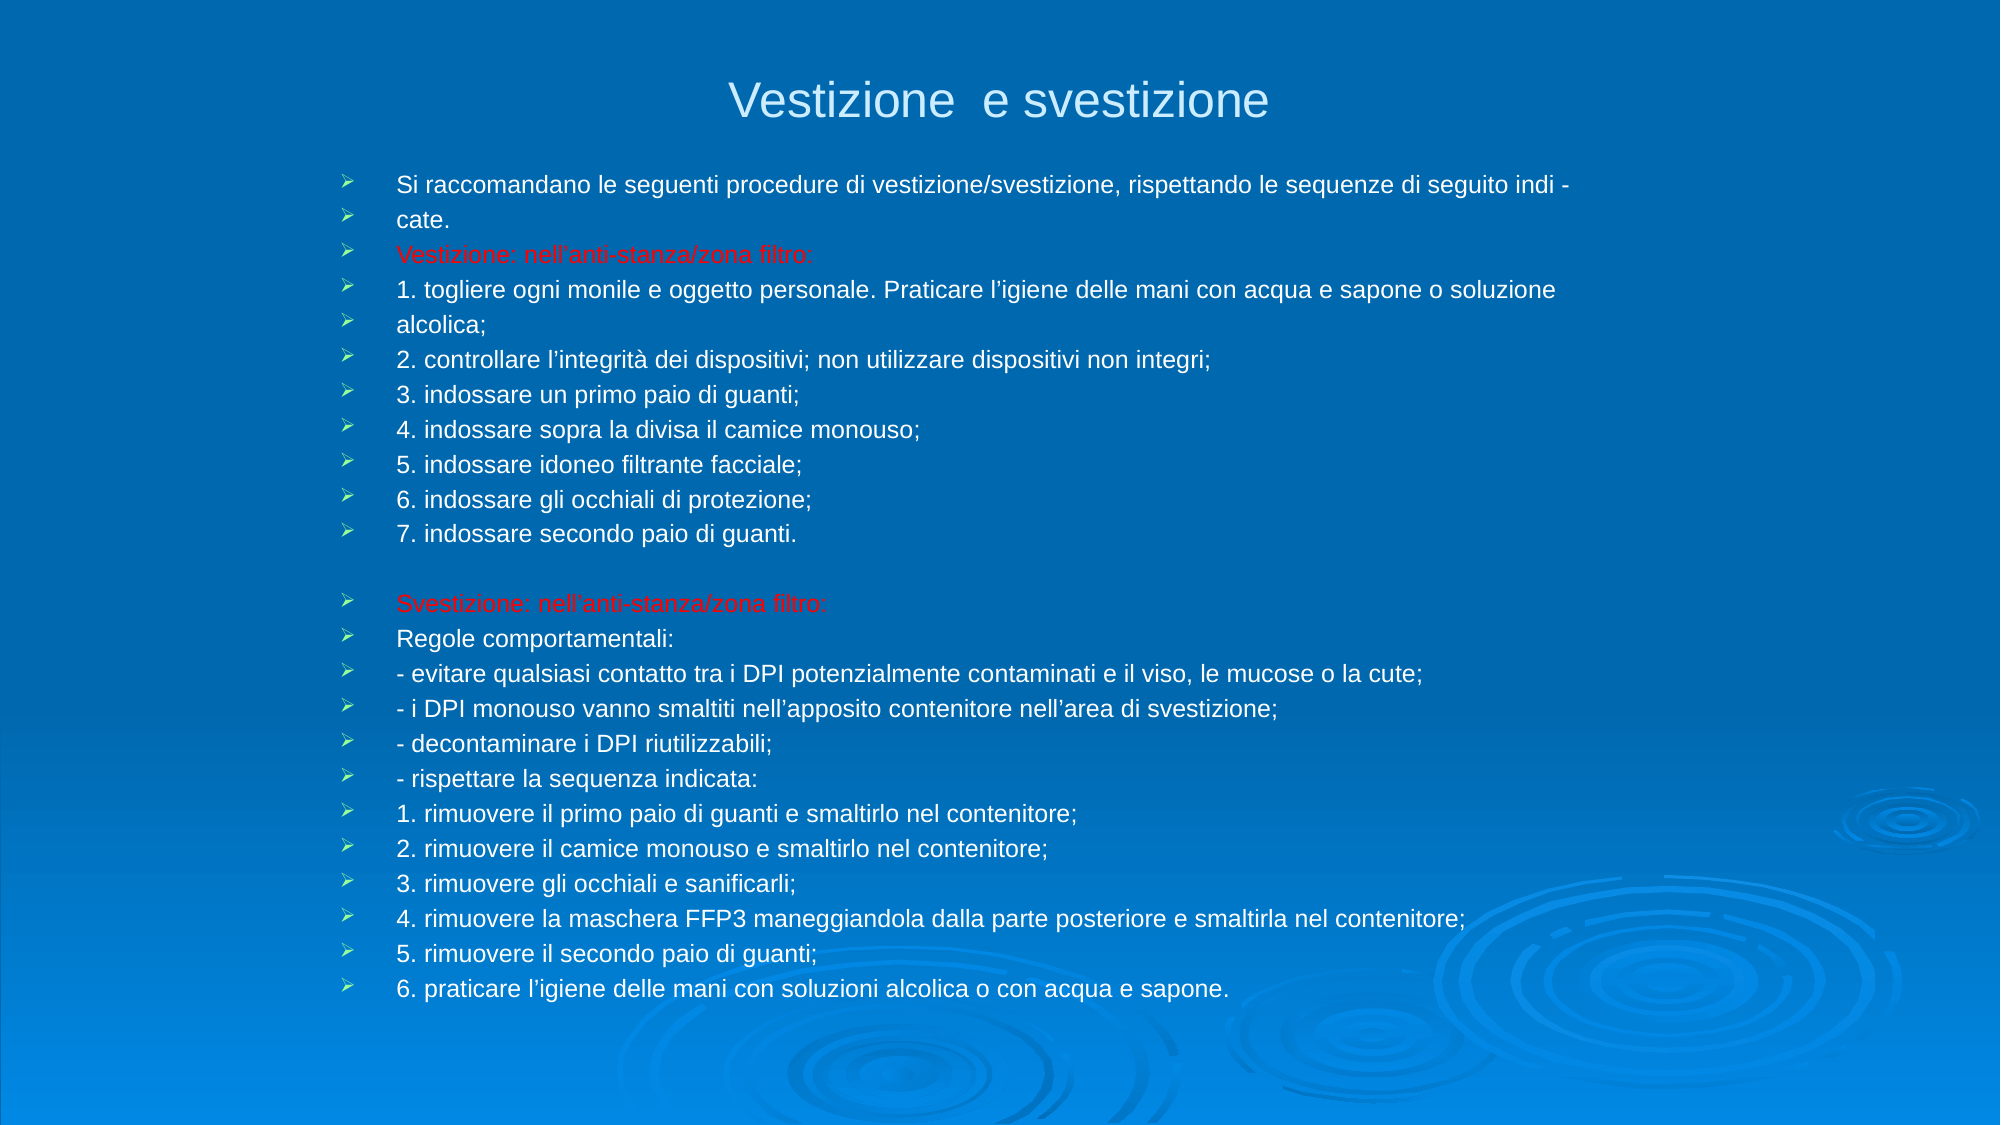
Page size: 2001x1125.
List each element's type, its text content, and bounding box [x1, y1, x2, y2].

title Vestizione e svestizione [324, 0, 1676, 160]
list Si raccomandano le seguenti procedure di vestizione/svestizione, rispettando le sequenze di seguito indi - cate. Vestizione: nell’anti-stanza/zona filtro: 1. togliere ogni monile e oggetto personale. Praticare l’igiene delle mani con acqua e sapone o soluzione alcolica; 2. controllare l’integrità dei dispositivi; non utilizzare dispositivi non integri; 3. indossare un primo paio di guanti; 4. indossare sopra la divisa il camice monouso; 5. indossare idoneo filtrante facciale; 6. indossare gli occhiali di protezione; 7. indossare secondo paio di guanti. Svestizione: nell’anti-stanza/zona filtro: Regole comportamentali: - evitare qualsiasi contatto tra i DPI potenzialmente contaminati e il viso, le mucose o la cute; - i DPI monouso vanno smaltiti nell’apposito contenitore nell’area di svestizione; - decontaminare i DPI riutilizzabili; - rispettare la sequenza indicata: 1. rimuovere il primo paio di guanti e smaltirlo nel contenitore; 2. rimuovere il camice monouso e smaltirlo nel contenitore; 3. rimuovere gli occhiali e sanificarli; 4. rimuovere la maschera FFP3 maneggiandola dalla parte posteriore e smaltirla nel contenitore; 5. rimuovere il secondo paio di guanti; 6. praticare l’igiene delle mani con soluzioni alcolica o con acqua e sapone. [324, 160, 1676, 1083]
